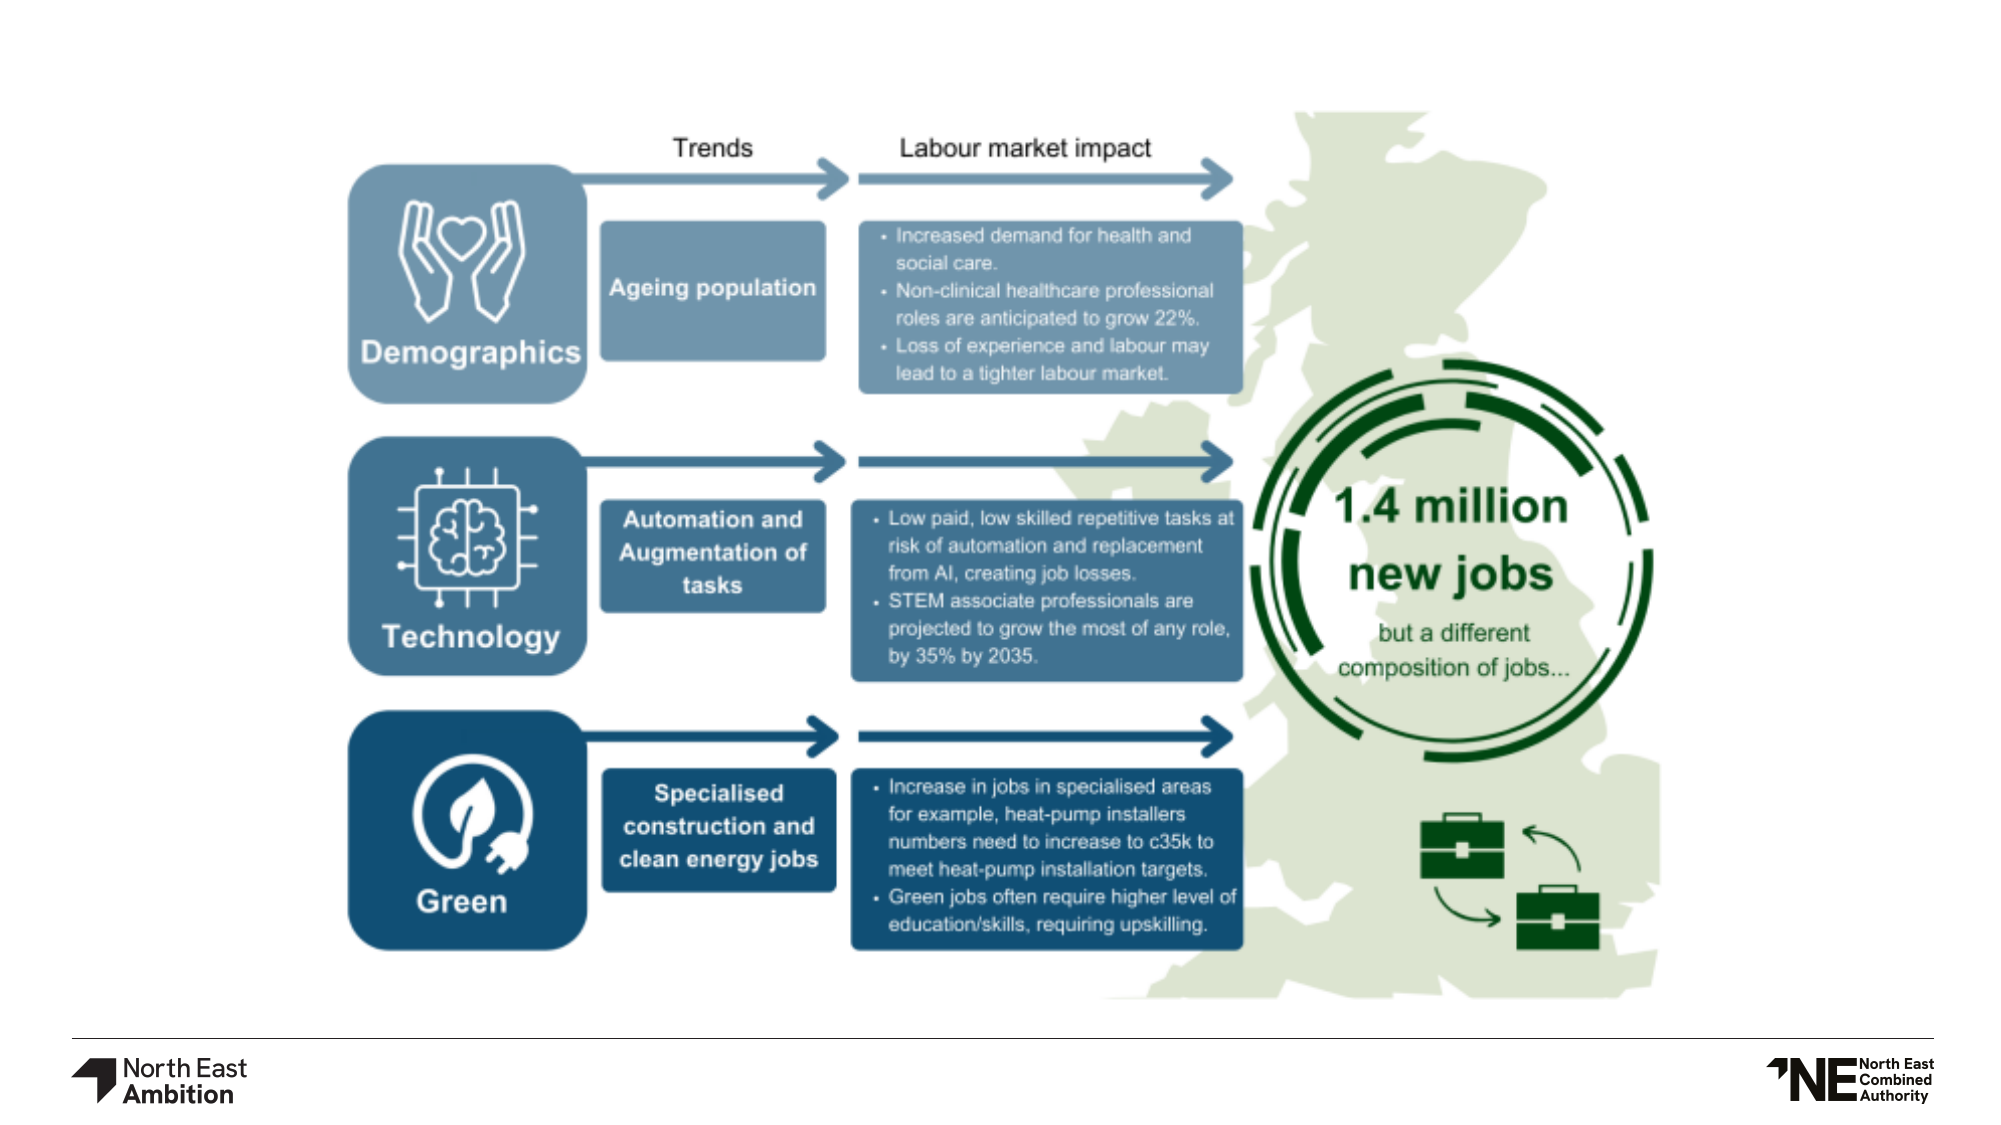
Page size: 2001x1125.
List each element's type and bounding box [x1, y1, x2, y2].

picture [317, 105, 1682, 1020]
picture [1766, 1058, 1934, 1104]
picture [71, 1058, 248, 1104]
